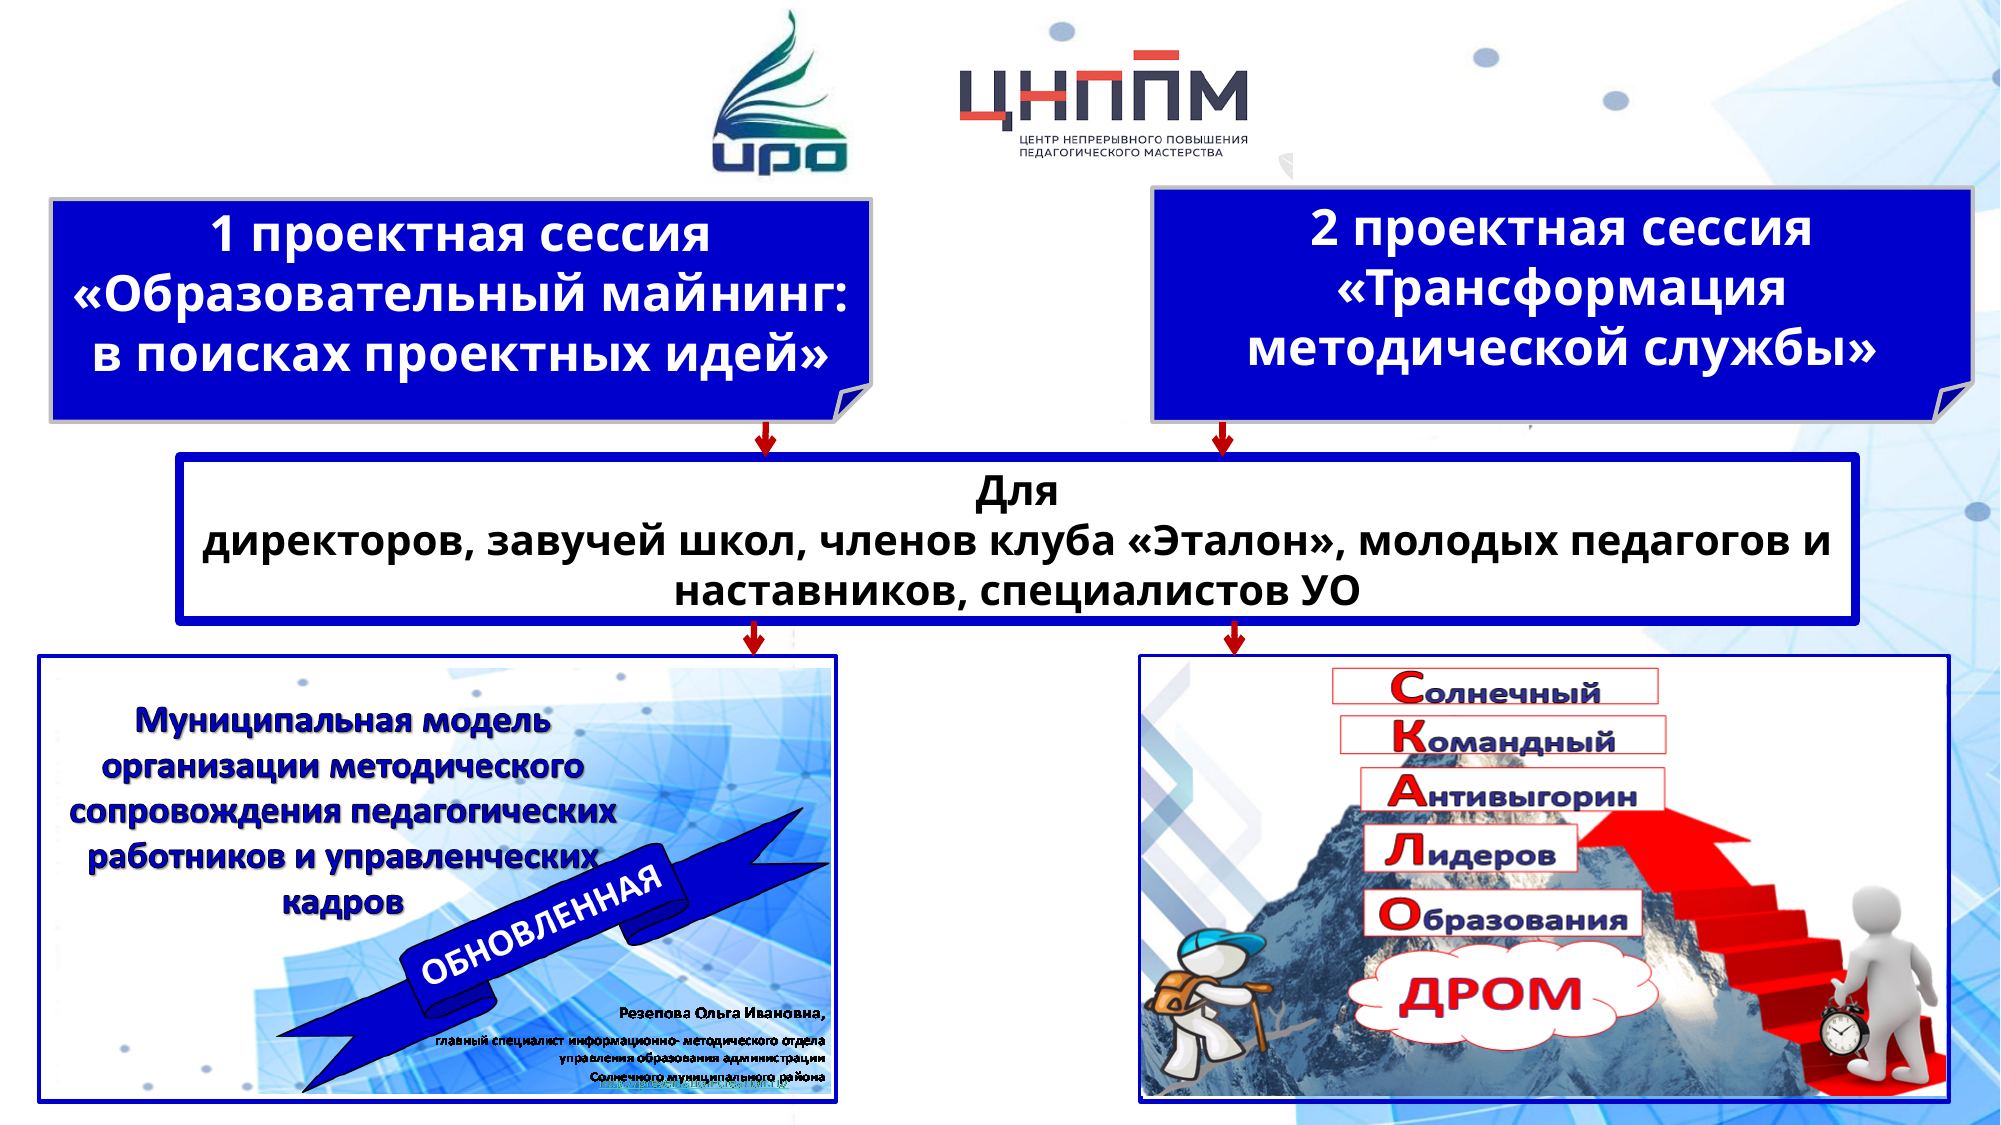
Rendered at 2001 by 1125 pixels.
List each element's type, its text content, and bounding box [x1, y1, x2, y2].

text_box 2 проектная сессия «Трансформация методической службы» [1150, 185, 1975, 424]
text_box [37, 654, 838, 1104]
text_box Для директоров, завучей школ, членов клуба «Эталон», молодых педагогов и наставников, специалистов УО [178, 455, 1858, 623]
text_box 1 проектная сессия «Образовательный майнинг: в поисках проектных идей» [48, 197, 874, 424]
picture [0, 0, 2001, 1125]
